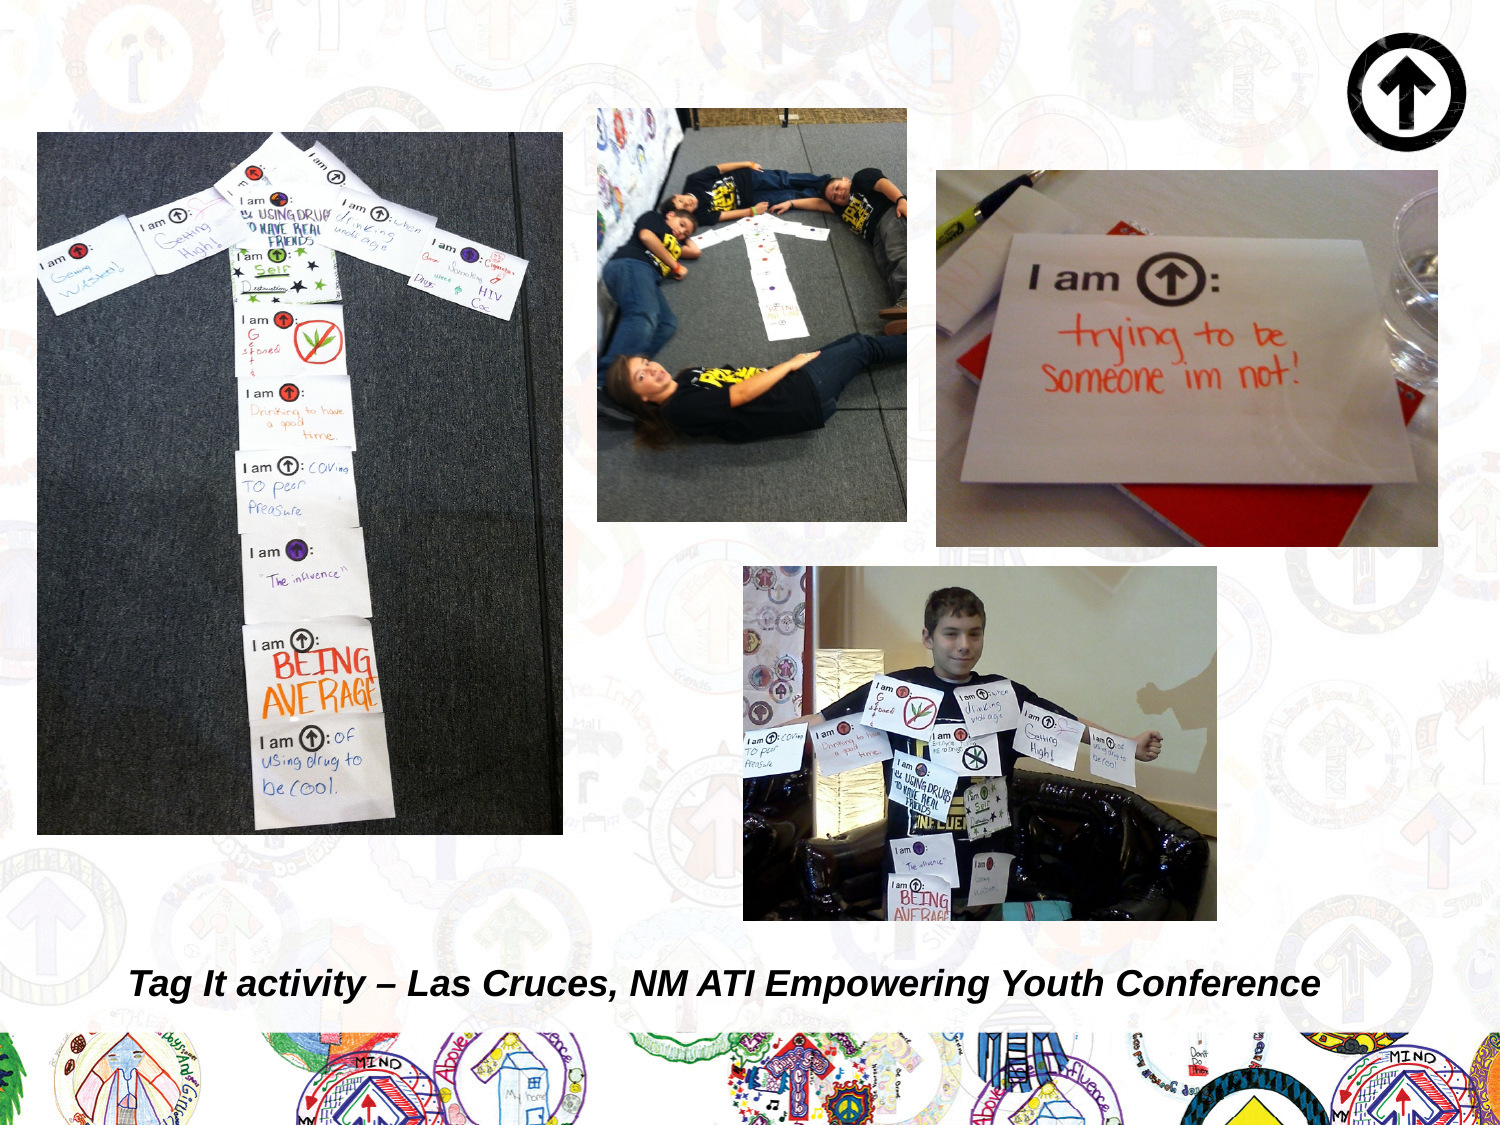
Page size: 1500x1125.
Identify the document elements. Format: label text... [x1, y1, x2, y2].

picture [0, 0, 1500, 1125]
title Tag It activity – Las Cruces, NM ATI Empowering Youth Conference [112, 924, 1388, 1038]
